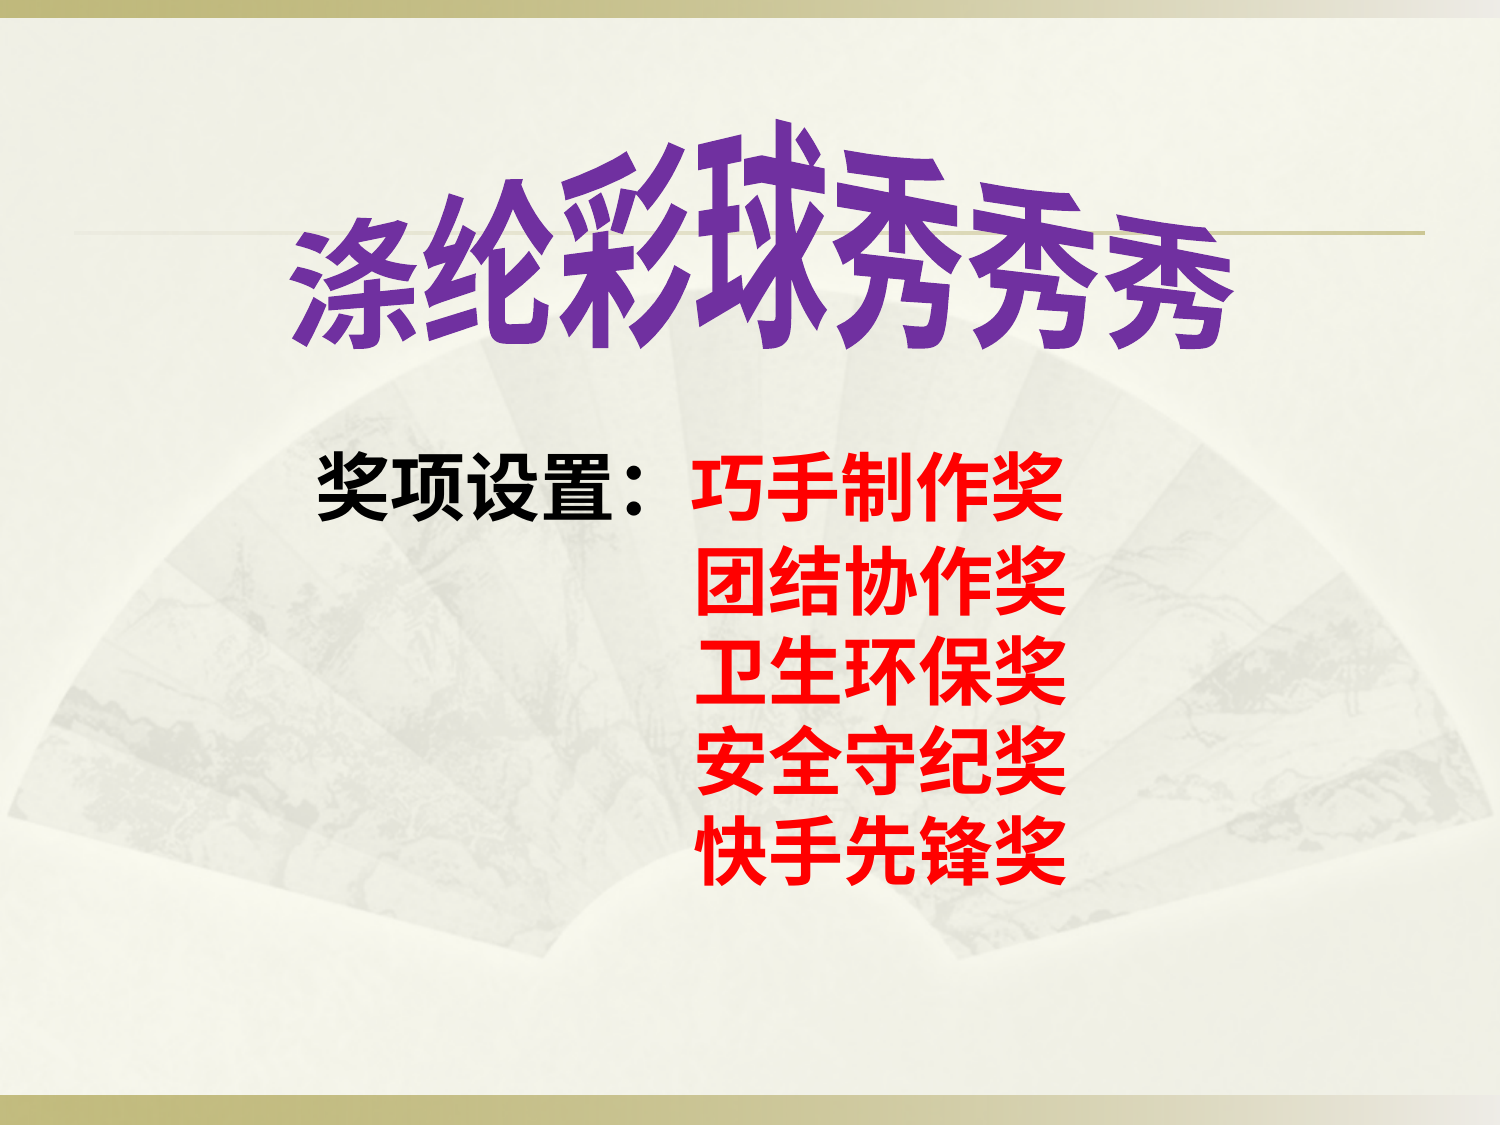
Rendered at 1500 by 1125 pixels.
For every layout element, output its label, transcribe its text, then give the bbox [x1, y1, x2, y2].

text_box 团结协作奖 卫生环保奖 安全守纪奖 快手先锋奖 [679, 527, 1235, 902]
text_box 奖项设置：巧手制作奖 [301, 432, 1235, 538]
